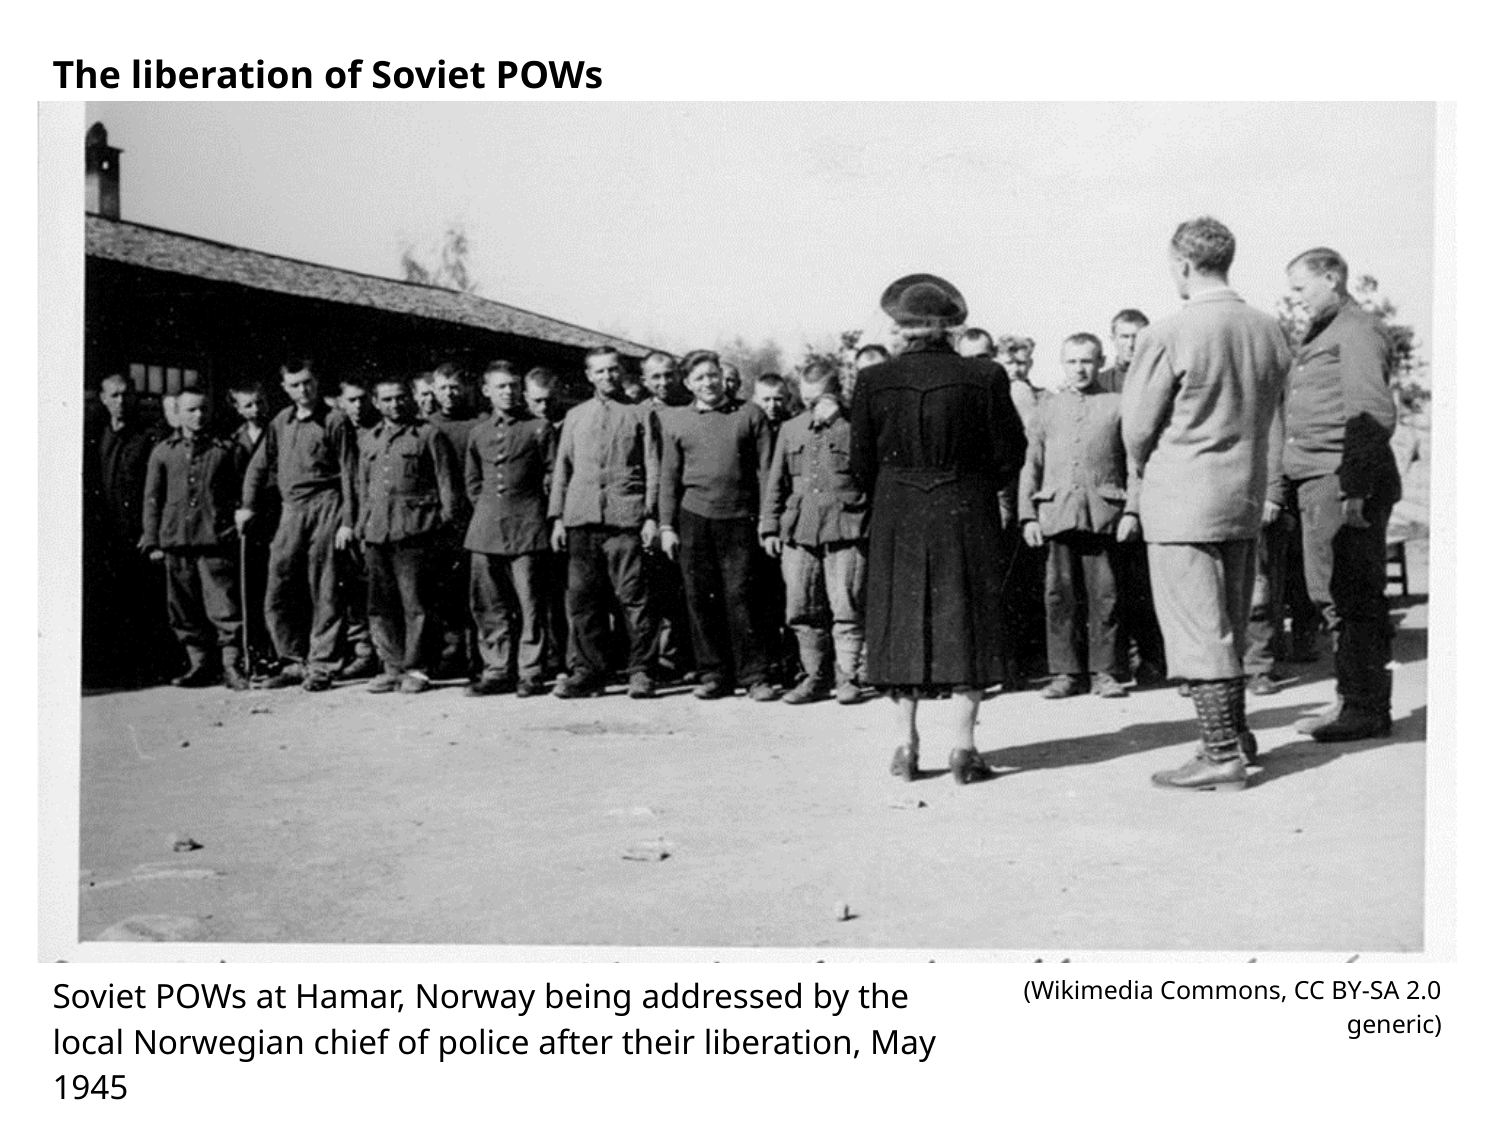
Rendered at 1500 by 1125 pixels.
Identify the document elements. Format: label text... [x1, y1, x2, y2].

picture [37, 101, 1457, 963]
list Soviet POWs at Hamar, Norway being addressed by the local Norwegian chief of police after their liberation, May 1945 [37, 963, 978, 1088]
list (Wikimedia Commons, CC BY-SA 2.0 generic) [978, 962, 1458, 1088]
title The liberation of Soviet POWs [37, 37, 1458, 102]
